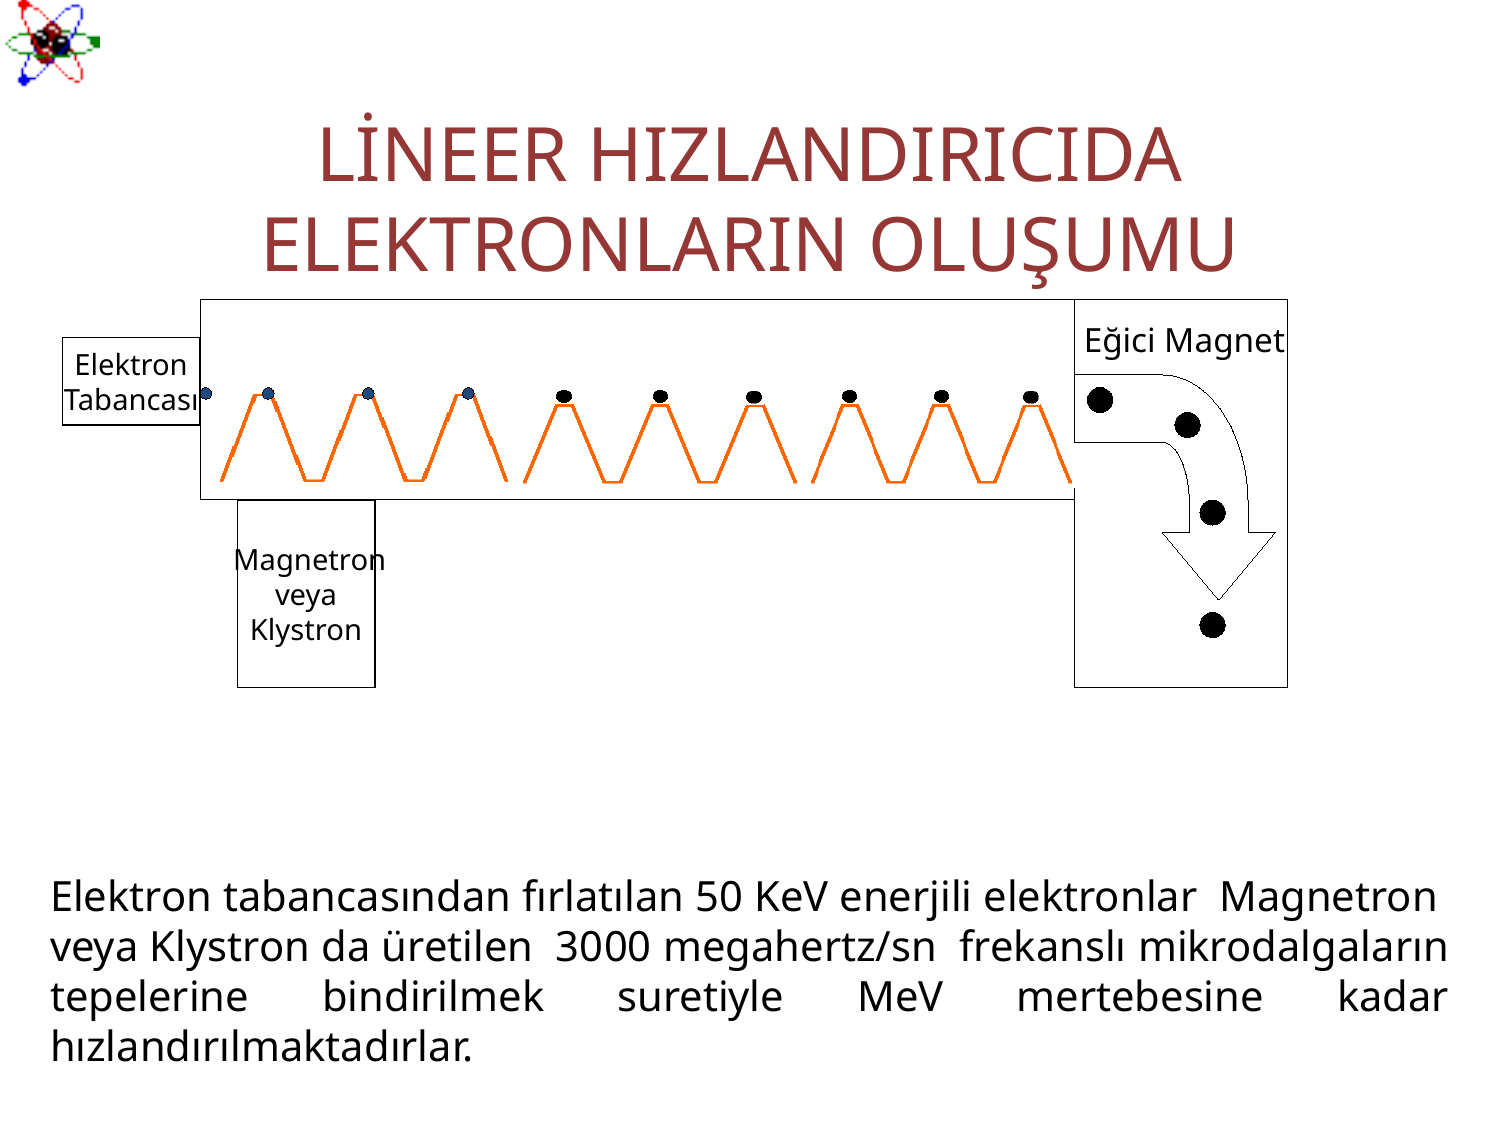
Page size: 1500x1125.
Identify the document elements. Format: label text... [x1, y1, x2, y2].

picture [0, 0, 101, 97]
text_box [1199, 500, 1226, 526]
title LİNEER HIZLANDIRICIDA ELEKTRONLARIN OLUŞUMU [111, 99, 1388, 294]
text_box [1074, 299, 1288, 688]
text_box [200, 299, 1074, 388]
text_box [1074, 374, 1276, 600]
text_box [216, 499, 396, 688]
text_box [393, 496, 1074, 500]
text_box [1199, 612, 1226, 638]
picture [212, 387, 1076, 488]
text_box Elektron tabancasından fırlatılan 50 KeV enerjili elektronlar Magnetron veya Klystron da üretilen 3000 megahertz/sn frekanslı mikrodalgaların tepelerine bindirilmek suretiyle MeV mertebesine kadar hızlandırılmaktadırlar. [42, 862, 1458, 1078]
text_box [1174, 412, 1201, 438]
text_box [59, 337, 203, 426]
text_box Eğici Magnet [1076, 311, 1293, 367]
text_box [1087, 387, 1113, 413]
text_box [200, 431, 217, 500]
